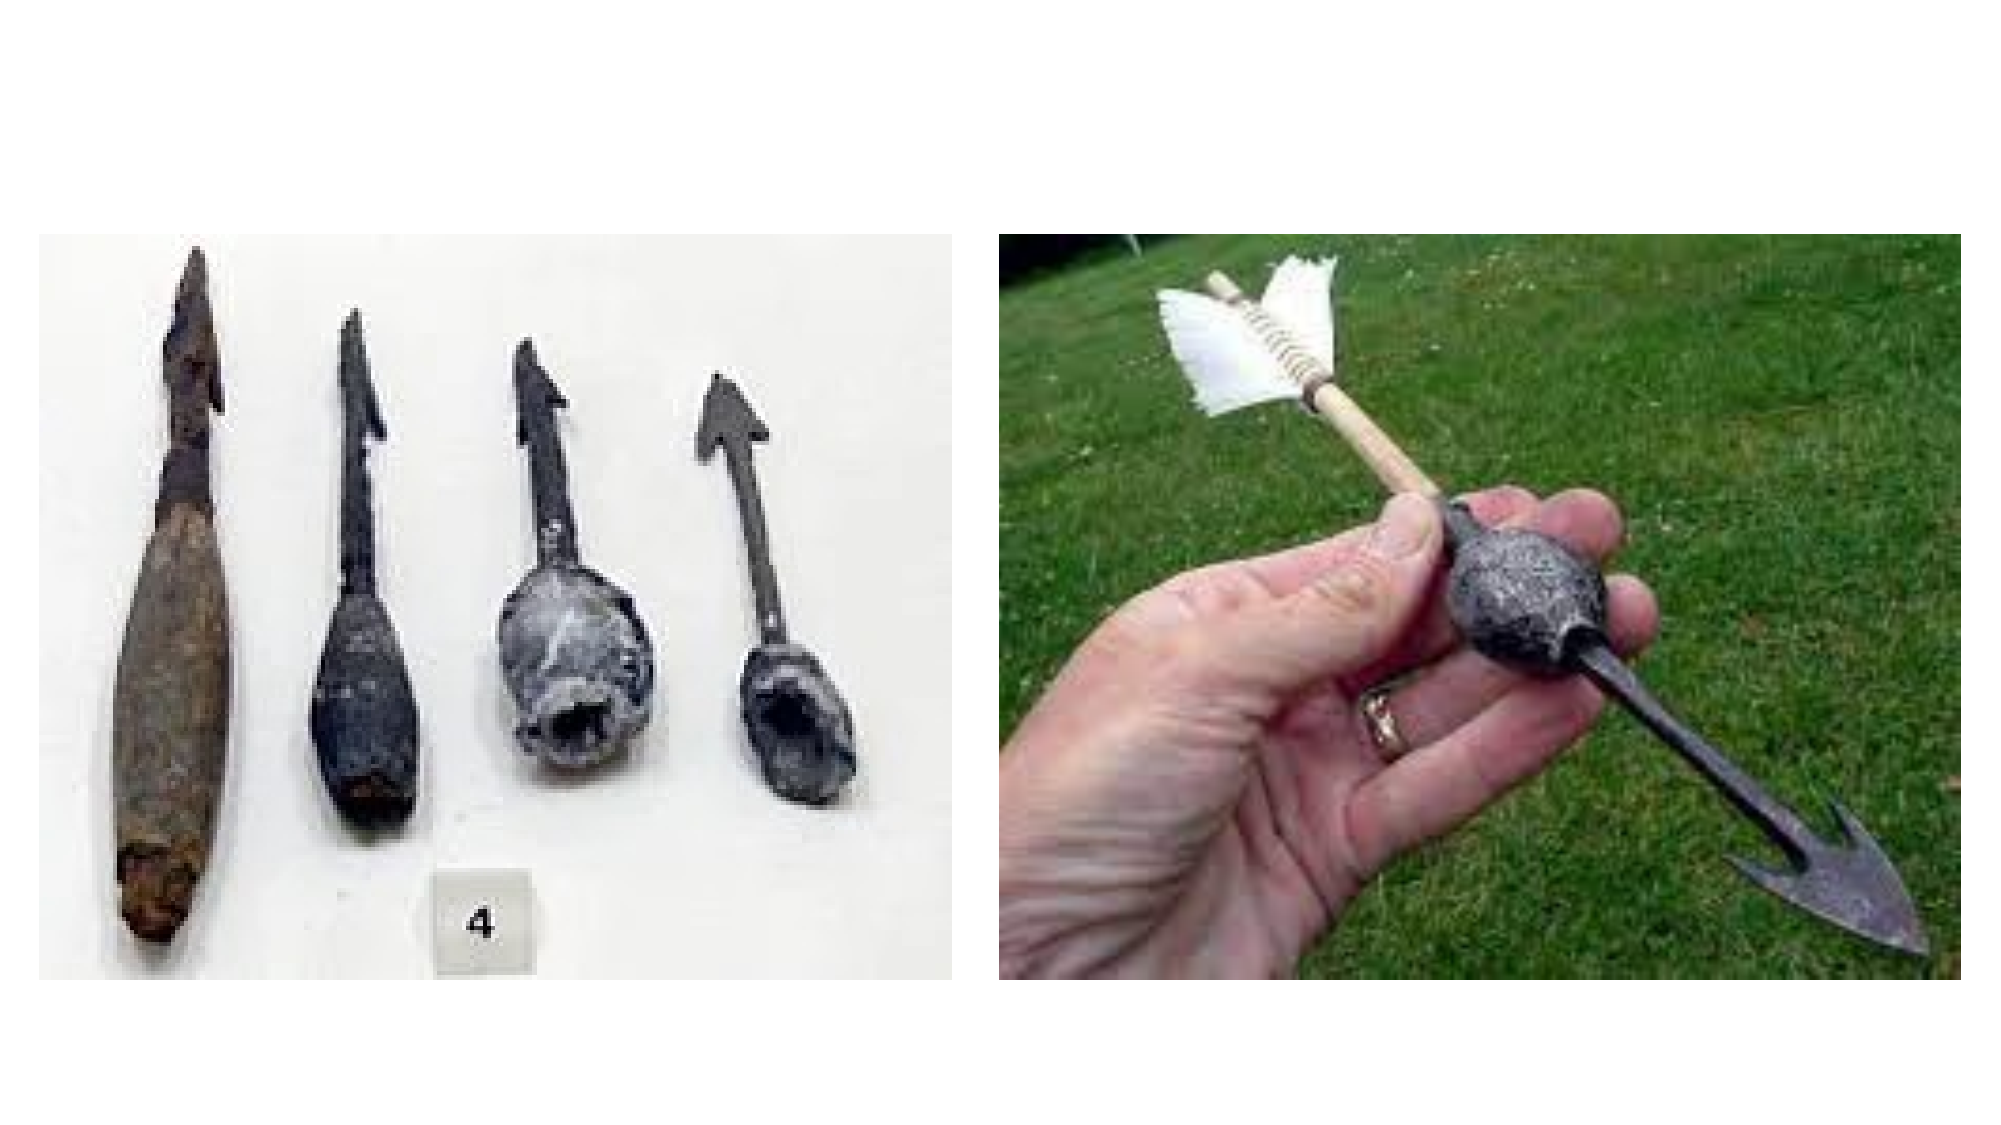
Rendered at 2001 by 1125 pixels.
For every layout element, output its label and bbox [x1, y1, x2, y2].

list [39, 234, 952, 980]
picture [999, 234, 1961, 980]
